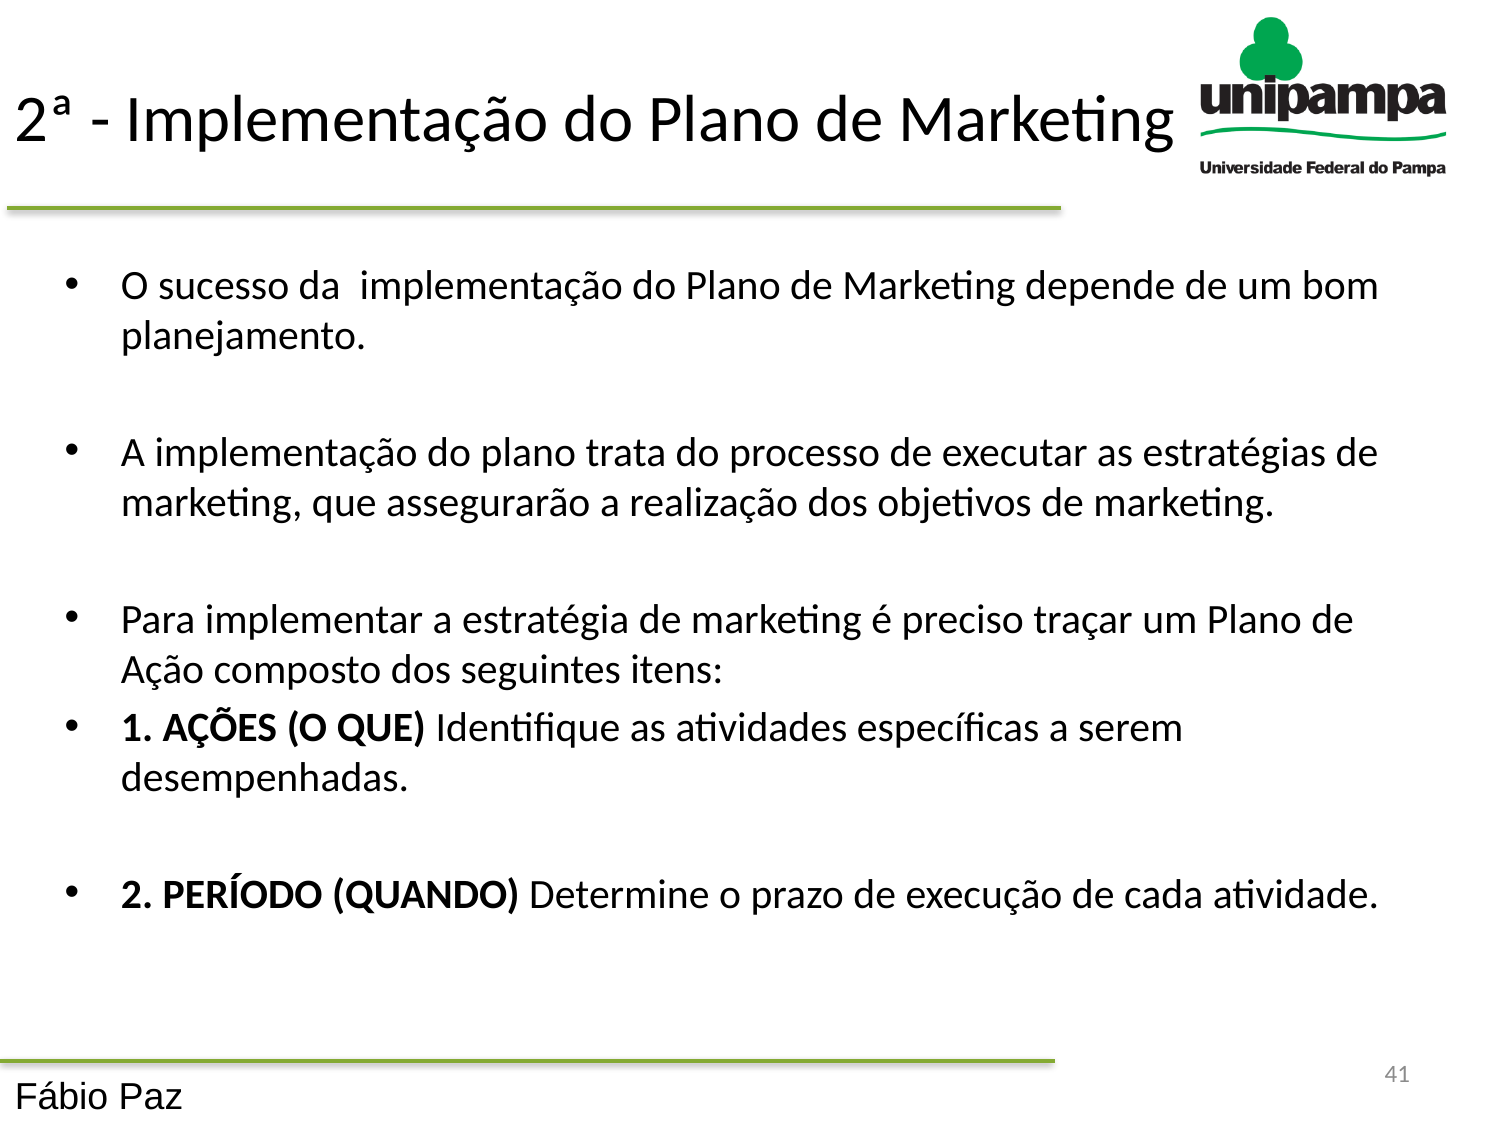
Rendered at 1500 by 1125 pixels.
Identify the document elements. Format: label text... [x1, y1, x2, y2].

list O sucesso da implementação do Plano de Marketing depende de um bom planejamento. A implementação do plano trata do processo de executar as estratégias de marketing, que assegurarão a realização dos objetivos de marketing. Para implementar a estratégia de marketing é preciso traçar um Plano de Ação composto dos seguintes itens: 1. AÇÕES (O QUE) Identifique as atividades específicas a serem desempenhadas. 2. PERÍODO (QUANDO) Determine o prazo de execução de cada atividade. [49, 250, 1445, 1001]
picture [1198, 13, 1448, 181]
slide_number 41 [1074, 1042, 1425, 1103]
title 2ª - Implementação do Plano de Marketing [0, 20, 1199, 209]
text_box Fábio Paz [0, 1064, 1353, 1124]
